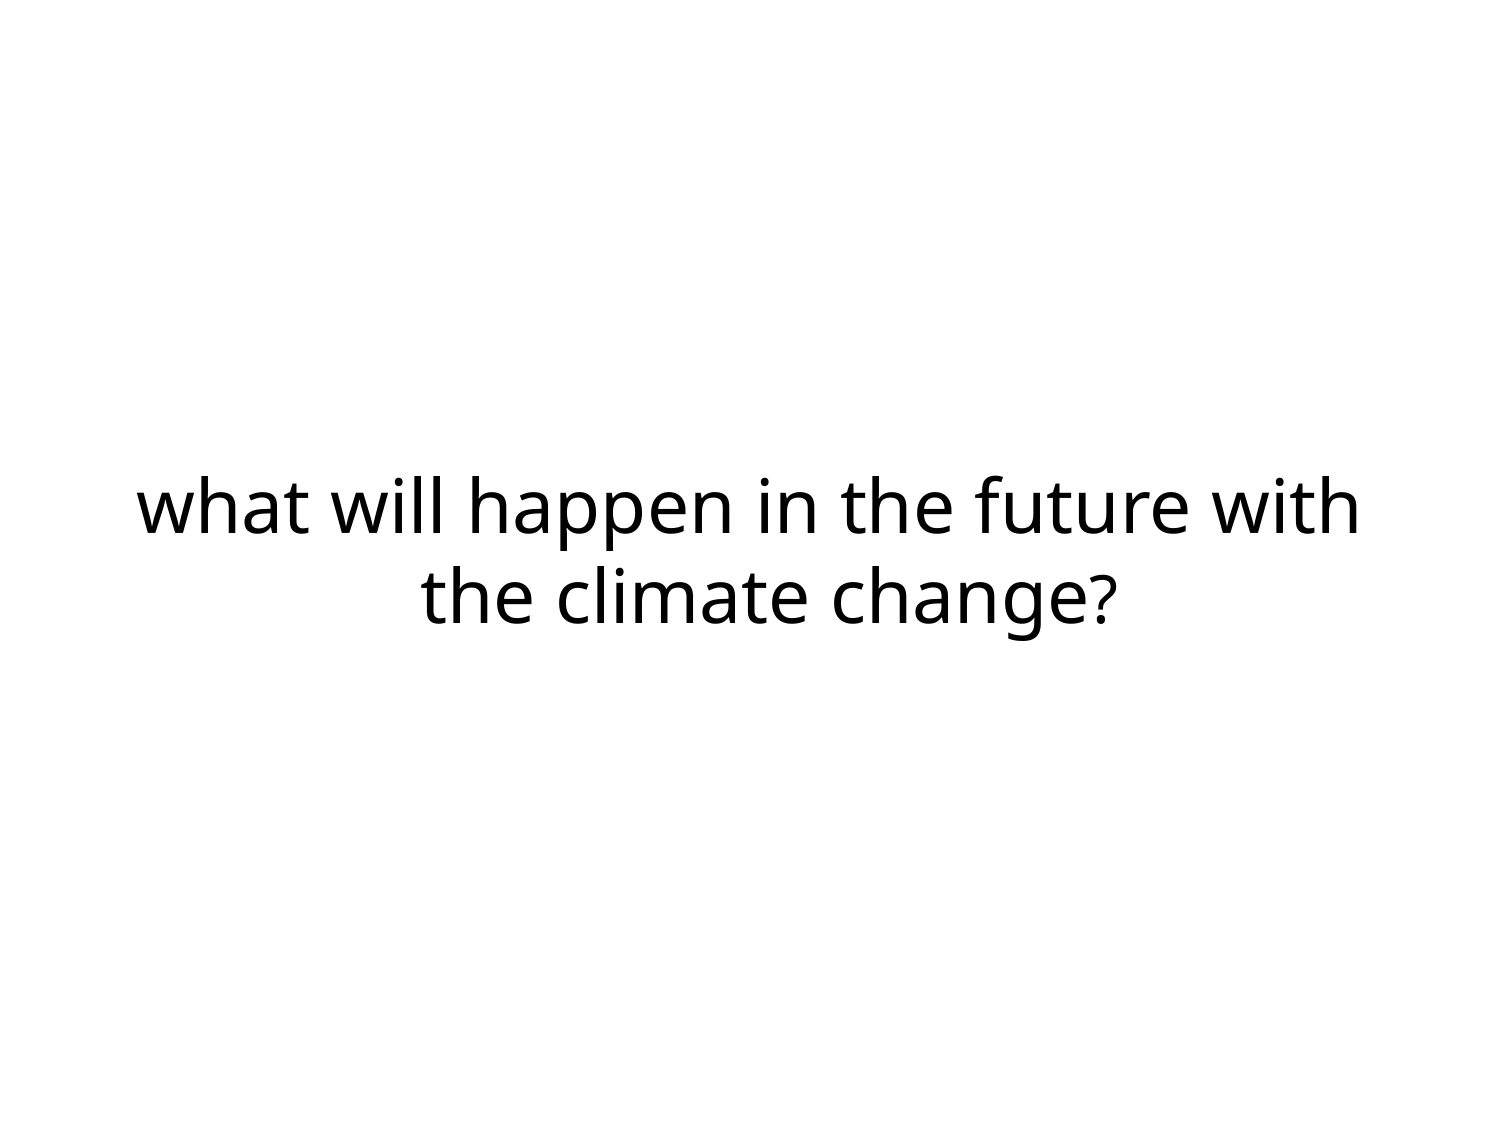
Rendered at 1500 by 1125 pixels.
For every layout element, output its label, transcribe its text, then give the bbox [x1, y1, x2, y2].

list what will happen in the future with the climate change? [75, 262, 1425, 1005]
